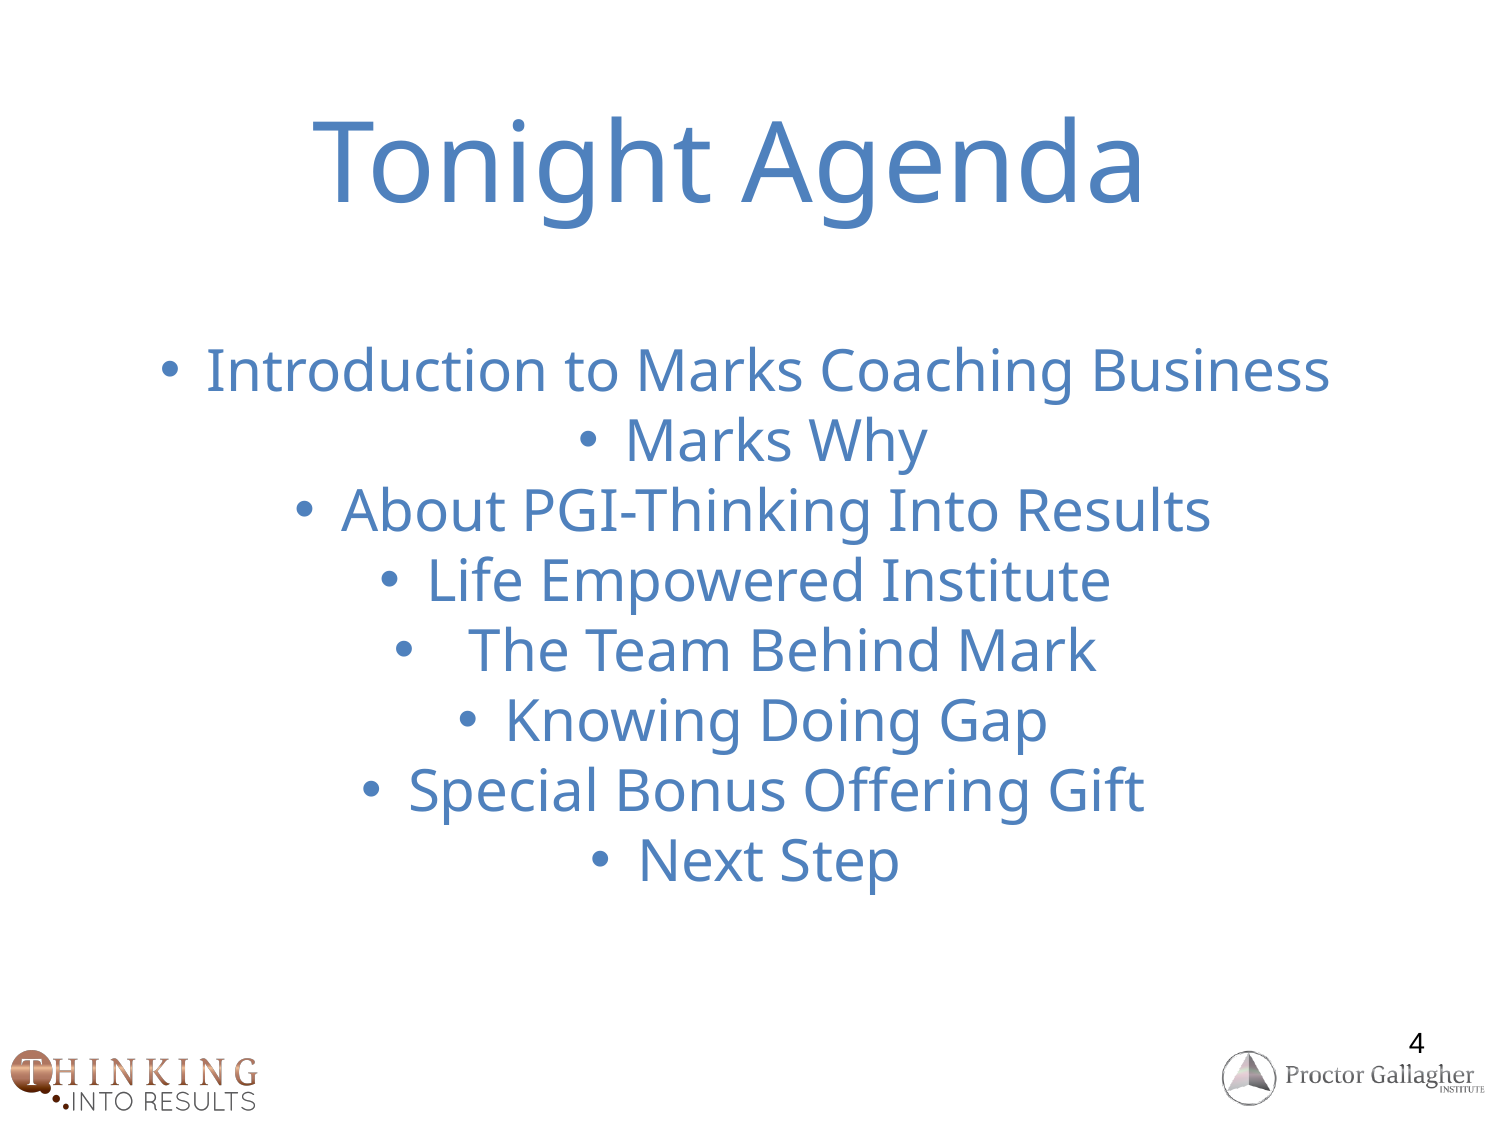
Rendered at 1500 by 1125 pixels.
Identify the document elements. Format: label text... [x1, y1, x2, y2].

picture [1215, 1045, 1487, 1112]
text_box Tonight Agenda [297, 82, 1164, 233]
slide_number 4 [1074, 1023, 1426, 1058]
text_box Introduction to Marks Coaching Business Marks Why About PGI-Thinking Into Results Life Empowered Institute The Team Behind Mark Knowing Doing Gap Special Bonus Offering Gift Next Step [25, 326, 1481, 946]
picture [7, 1049, 263, 1112]
